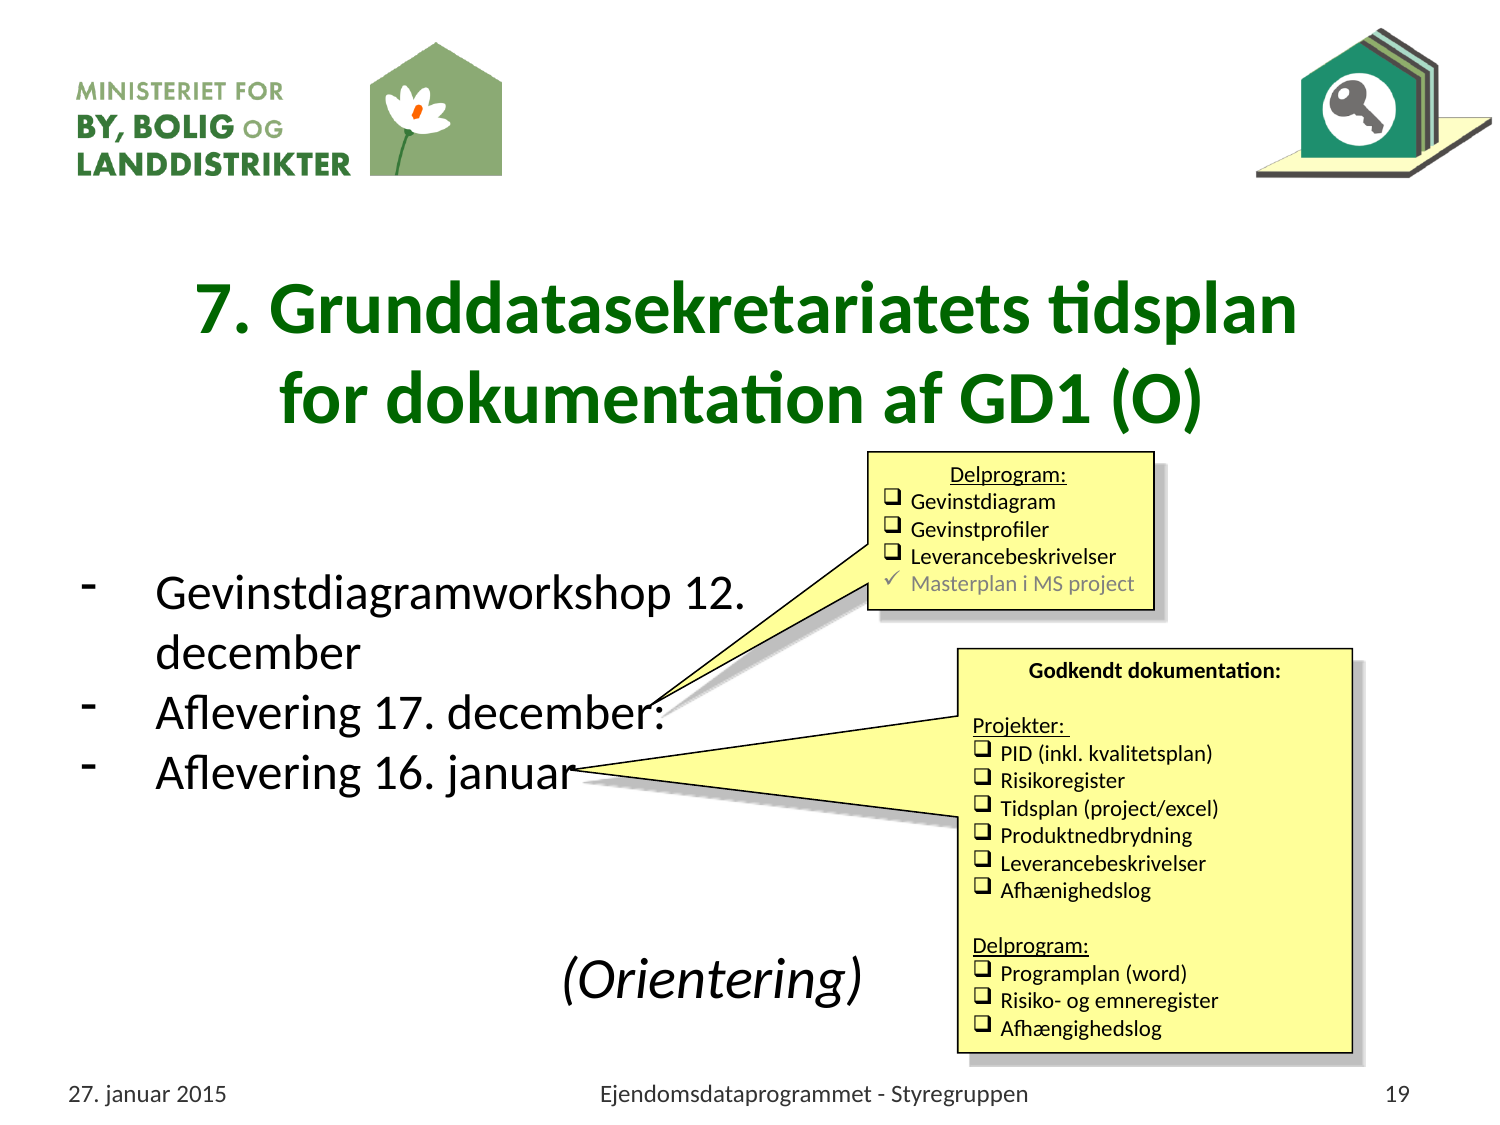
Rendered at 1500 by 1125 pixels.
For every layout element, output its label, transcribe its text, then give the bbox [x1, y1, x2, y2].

text_box 7. Grunddatasekretariatets tidsplan for dokumentation af GD1 (O) [179, 320, 1378, 498]
picture [1253, 20, 1500, 181]
footer Ejendomsdataprogrammet - Styregruppen [348, 1070, 1282, 1094]
picture [76, 42, 502, 176]
text_box Gevinstdiagramworkshop 12. december Aflevering 17. december: Aflevering 16. januar [65, 552, 816, 807]
text_box Godkendt dokumentation: Projekter: PID (inkl. kvalitetsplan) Risikoregister Tidsplan (project/excel) Produktnedbrydning Leverancebeskrivelser Afhænighedslog Delprogram: Programplan (word) Risiko- og emneregister Afhængighedslog [570, 648, 1353, 1053]
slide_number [53, 1070, 348, 1094]
text_box Delprogram: Gevinstdiagram Gevinstprofiler Leverancebeskrivelser Masterplan i MS project [648, 451, 1154, 707]
text_box (Orientering) [208, 932, 968, 1057]
slide_number 19 [1316, 1070, 1425, 1094]
